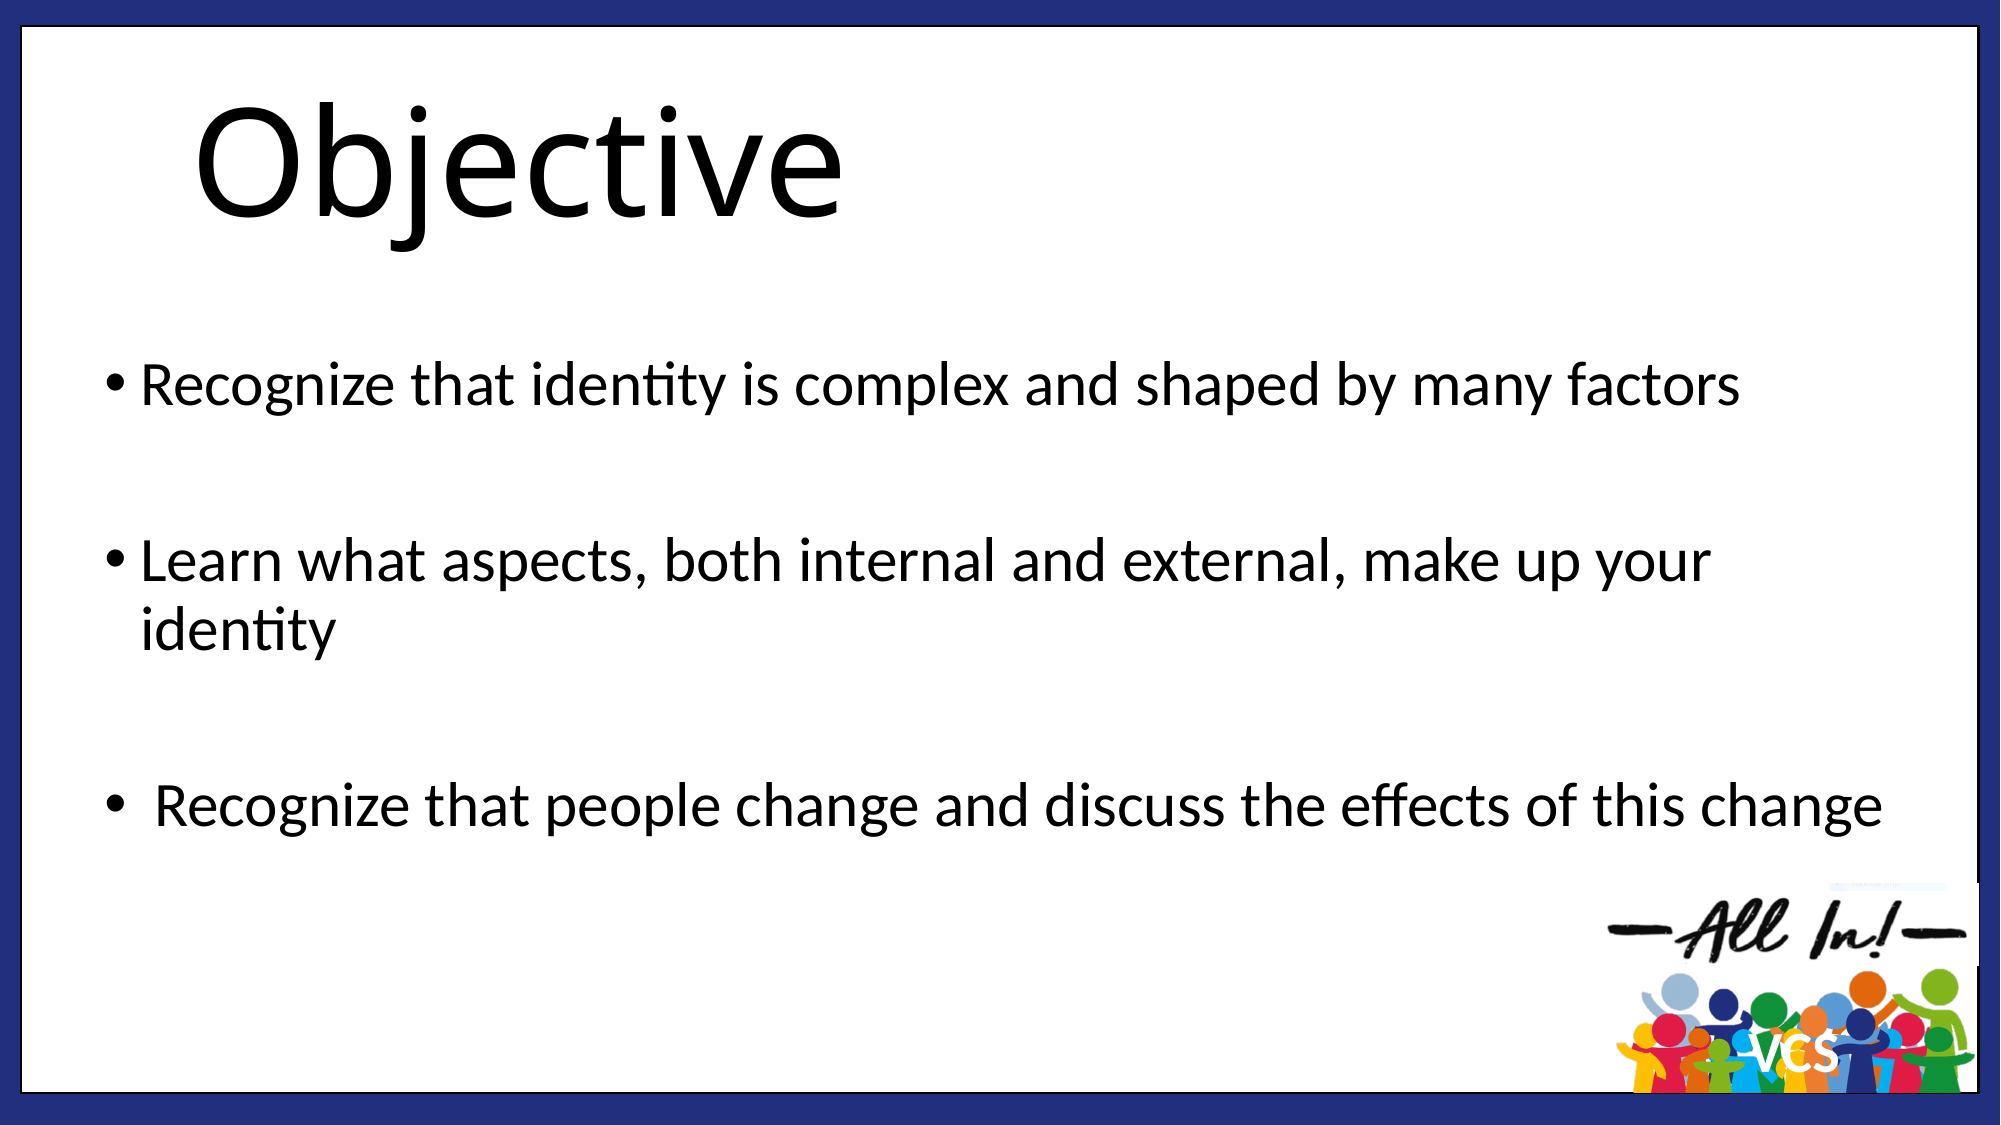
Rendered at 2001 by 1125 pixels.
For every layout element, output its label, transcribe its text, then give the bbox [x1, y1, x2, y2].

text_box Objective [175, 79, 1826, 343]
text_box Recognize that identity is complex and shaped by many factors Learn what aspects, both internal and external, make up your identity Recognize that people change and discuss the effects of this change [89, 343, 1911, 1008]
picture [1613, 883, 1979, 1093]
